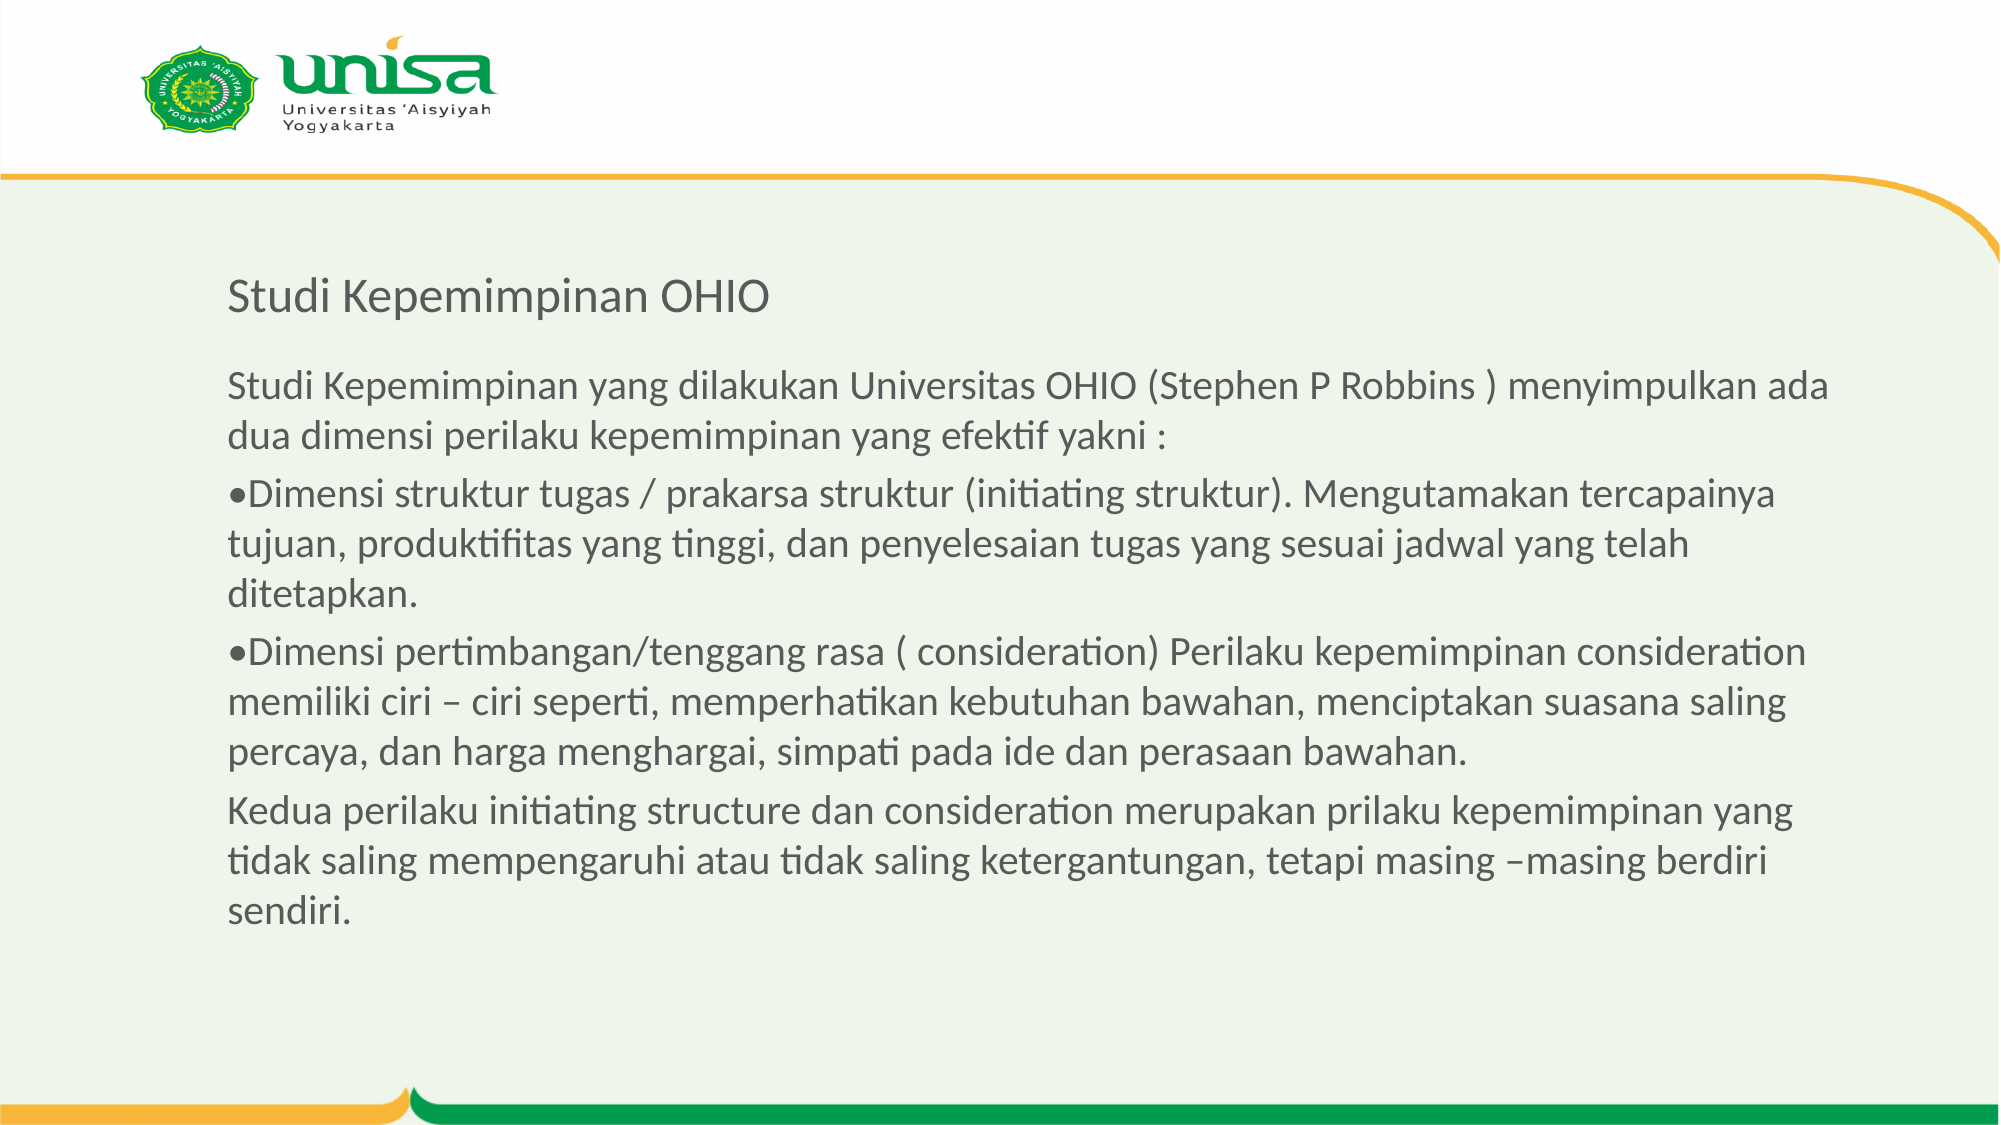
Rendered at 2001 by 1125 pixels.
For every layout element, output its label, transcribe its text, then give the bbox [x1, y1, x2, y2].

picture [0, 0, 2000, 1125]
title Studi Kepemimpinan OHIO [212, 255, 1867, 327]
list Studi Kepemimpinan yang dilakukan Universitas OHIO (Stephen P Robbins ) menyimpulkan ada dua dimensi perilaku kepemimpinan yang efektif yakni : •Dimensi struktur tugas / prakarsa struktur (initiating struktur). Mengutamakan tercapainya tujuan, produktifitas yang tinggi, dan penyelesaian tugas yang sesuai jadwal yang telah ditetapkan. •Dimensi pertimbangan/tenggang rasa ( consideration) Perilaku kepemimpinan consideration memiliki ciri – ciri seperti, memperhatikan kebutuhan bawahan, menciptakan suasana saling percaya, dan harga menghargai, simpati pada ide dan perasaan bawahan. Kedua perilaku initiating structure dan consideration merupakan prilaku kepemimpinan yang tidak saling mempengaruhi atau tidak saling ketergantungan, tetapi masing –masing berdiri sendiri. [212, 350, 1867, 1059]
